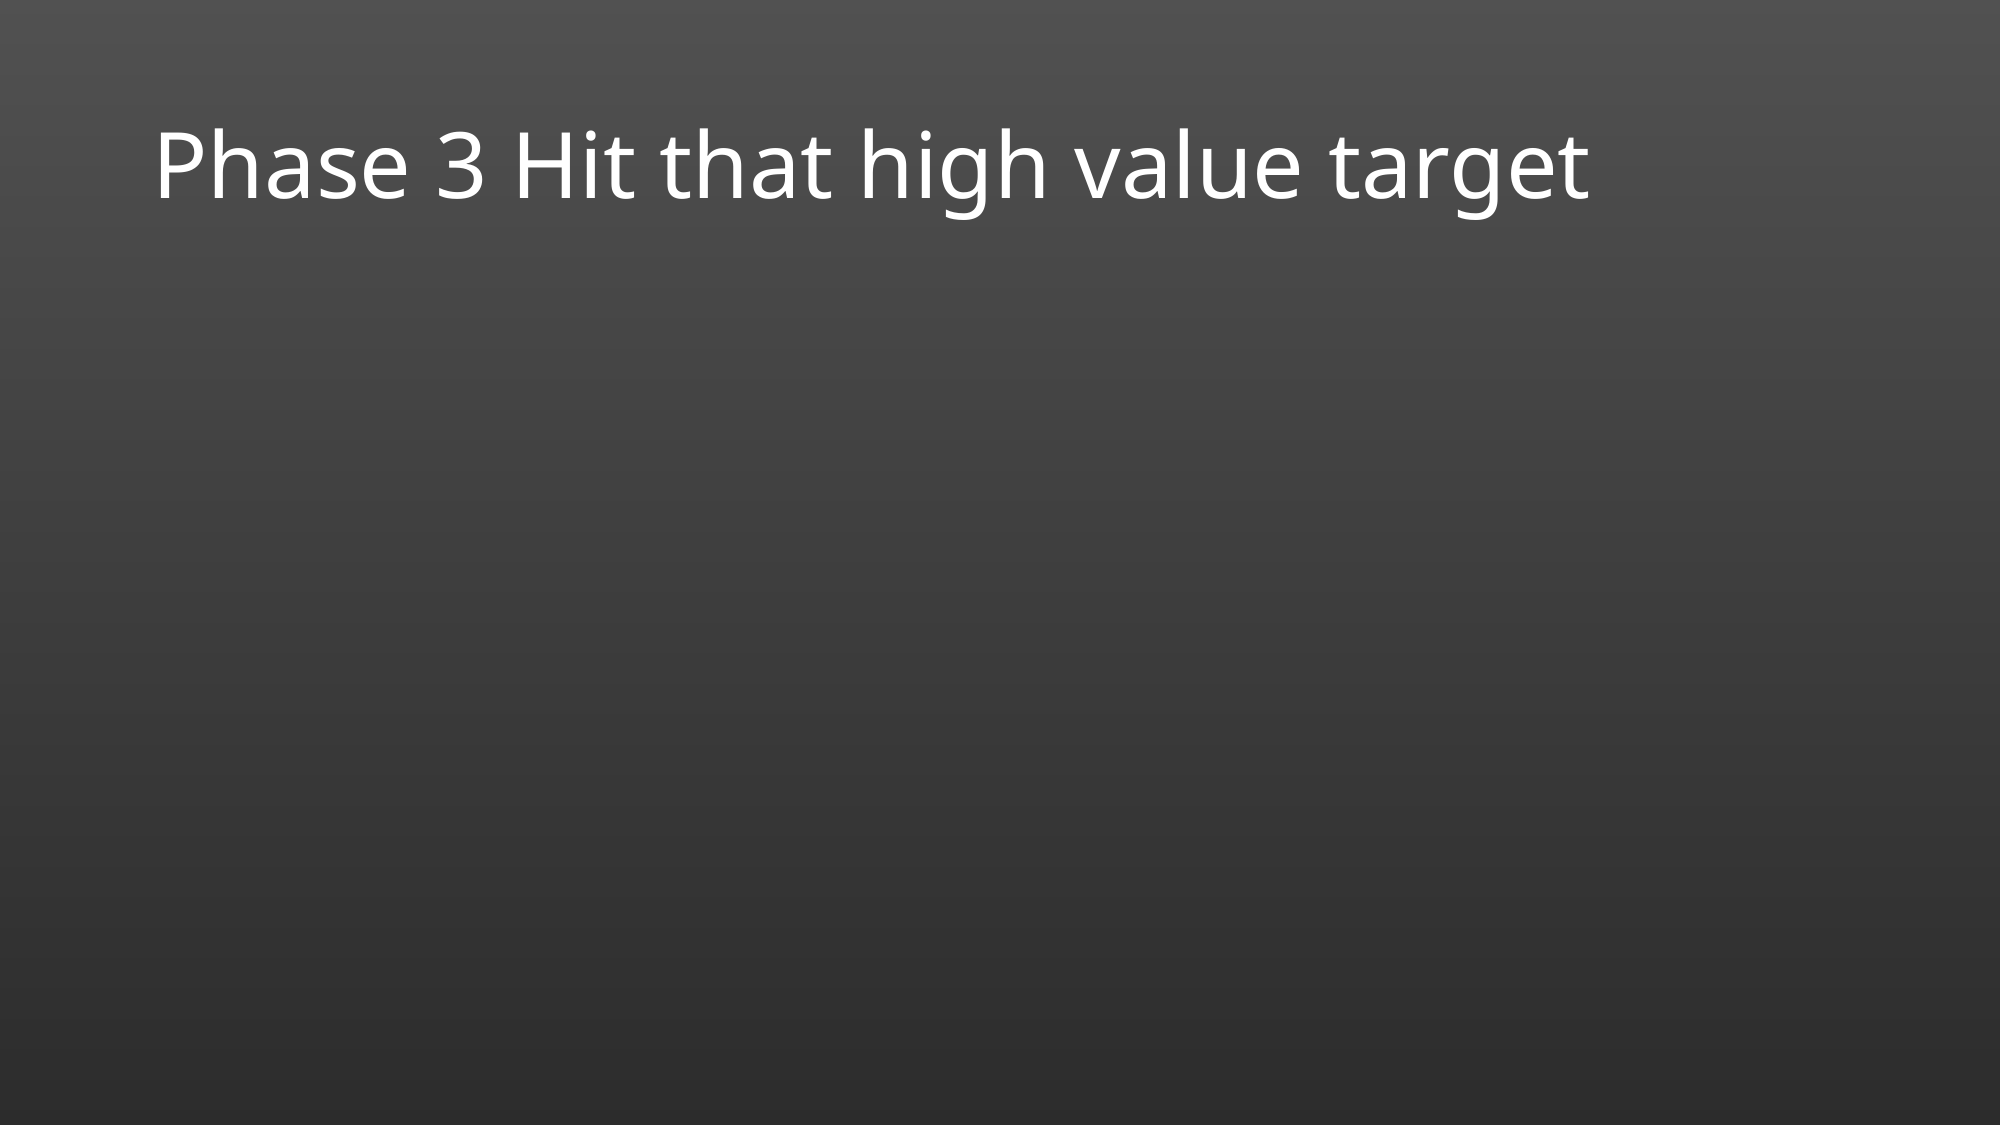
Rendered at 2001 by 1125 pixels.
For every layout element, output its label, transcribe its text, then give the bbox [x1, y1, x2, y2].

title Phase 3 Hit that high value target [137, 59, 1863, 278]
